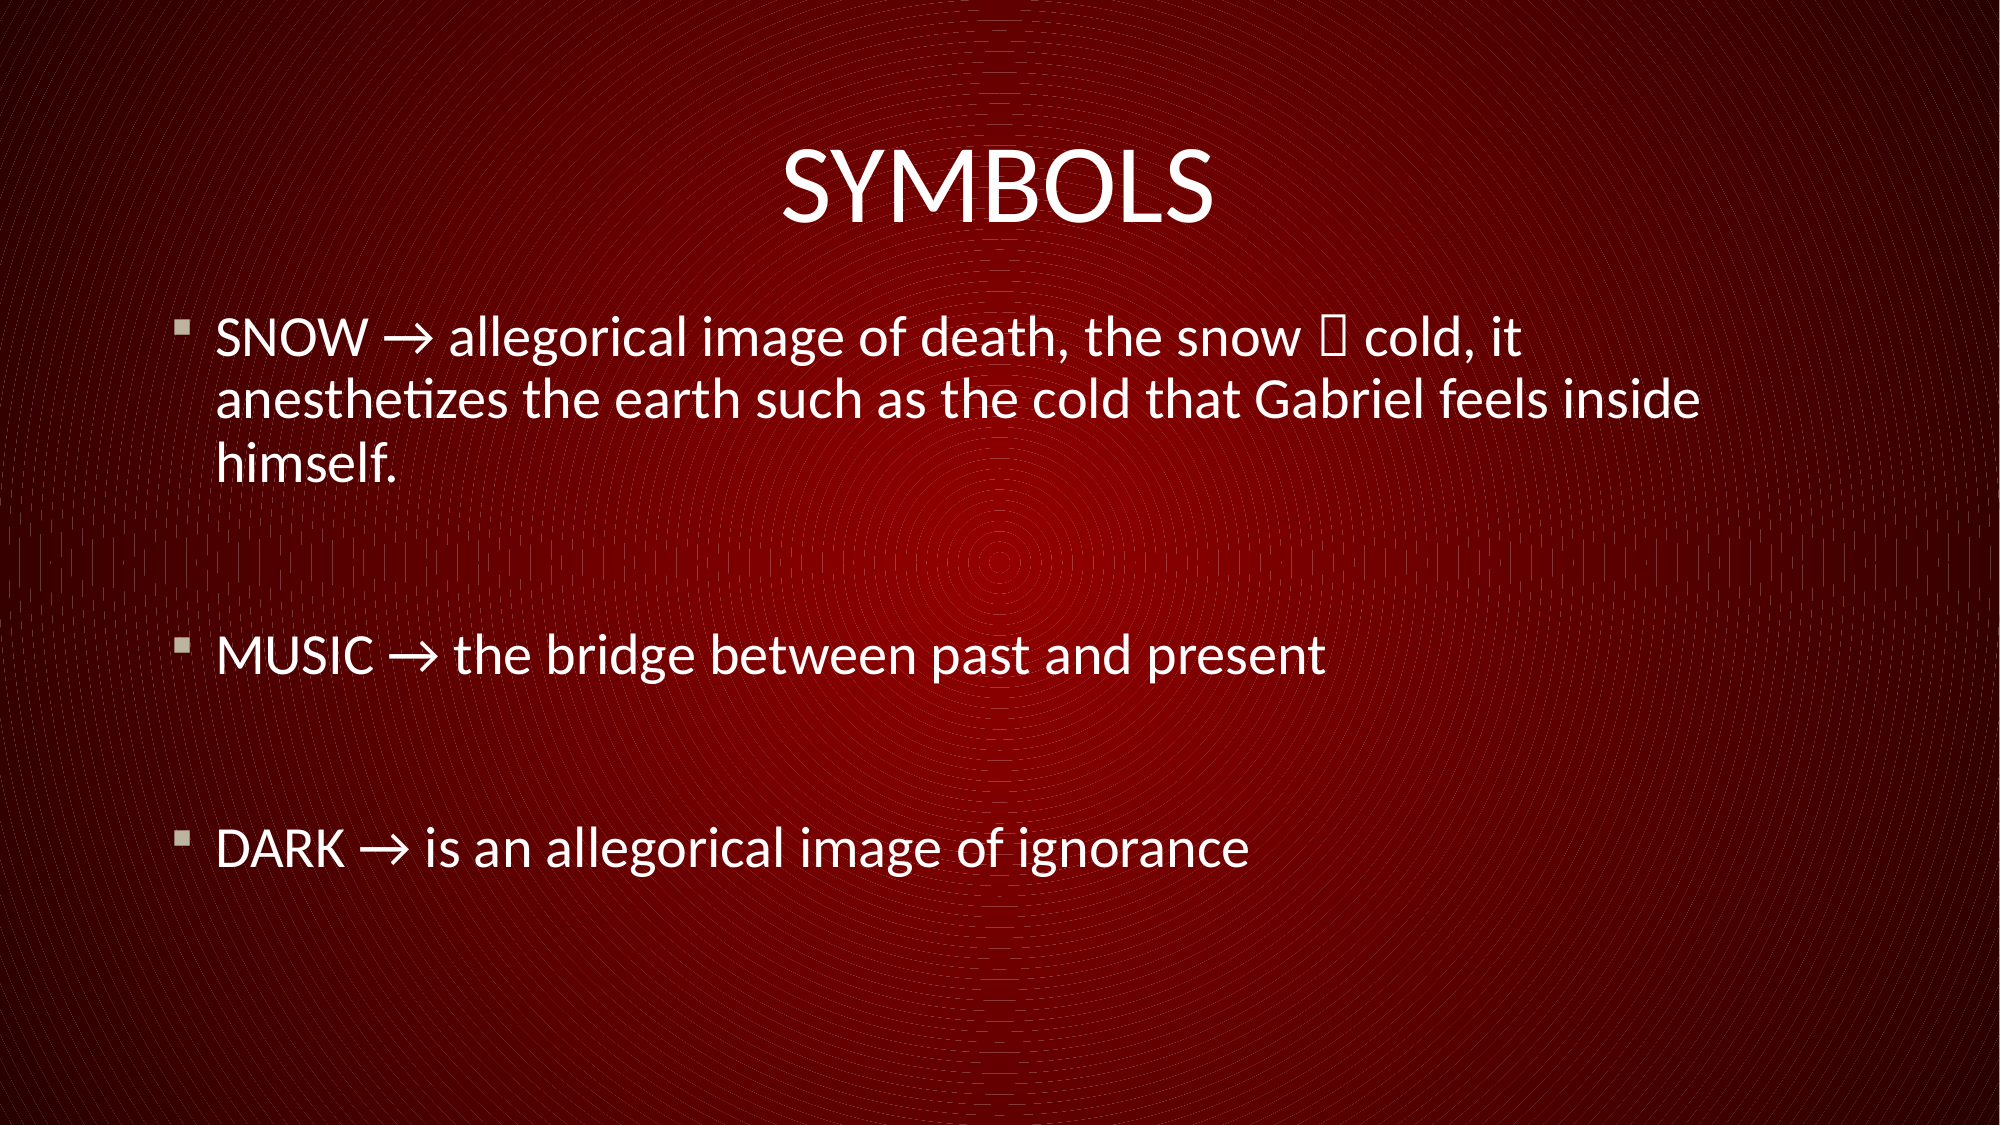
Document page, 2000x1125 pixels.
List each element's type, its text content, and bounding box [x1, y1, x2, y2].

list SNOW → allegorical image of death, the snow  cold, it anesthetizes the earth such as the cold that Gabriel feels inside himself. MUSIC → the bridge between past and present DARK → is an allegorical image of ignorance [149, 295, 1850, 1030]
title Symbols [148, 54, 1848, 255]
